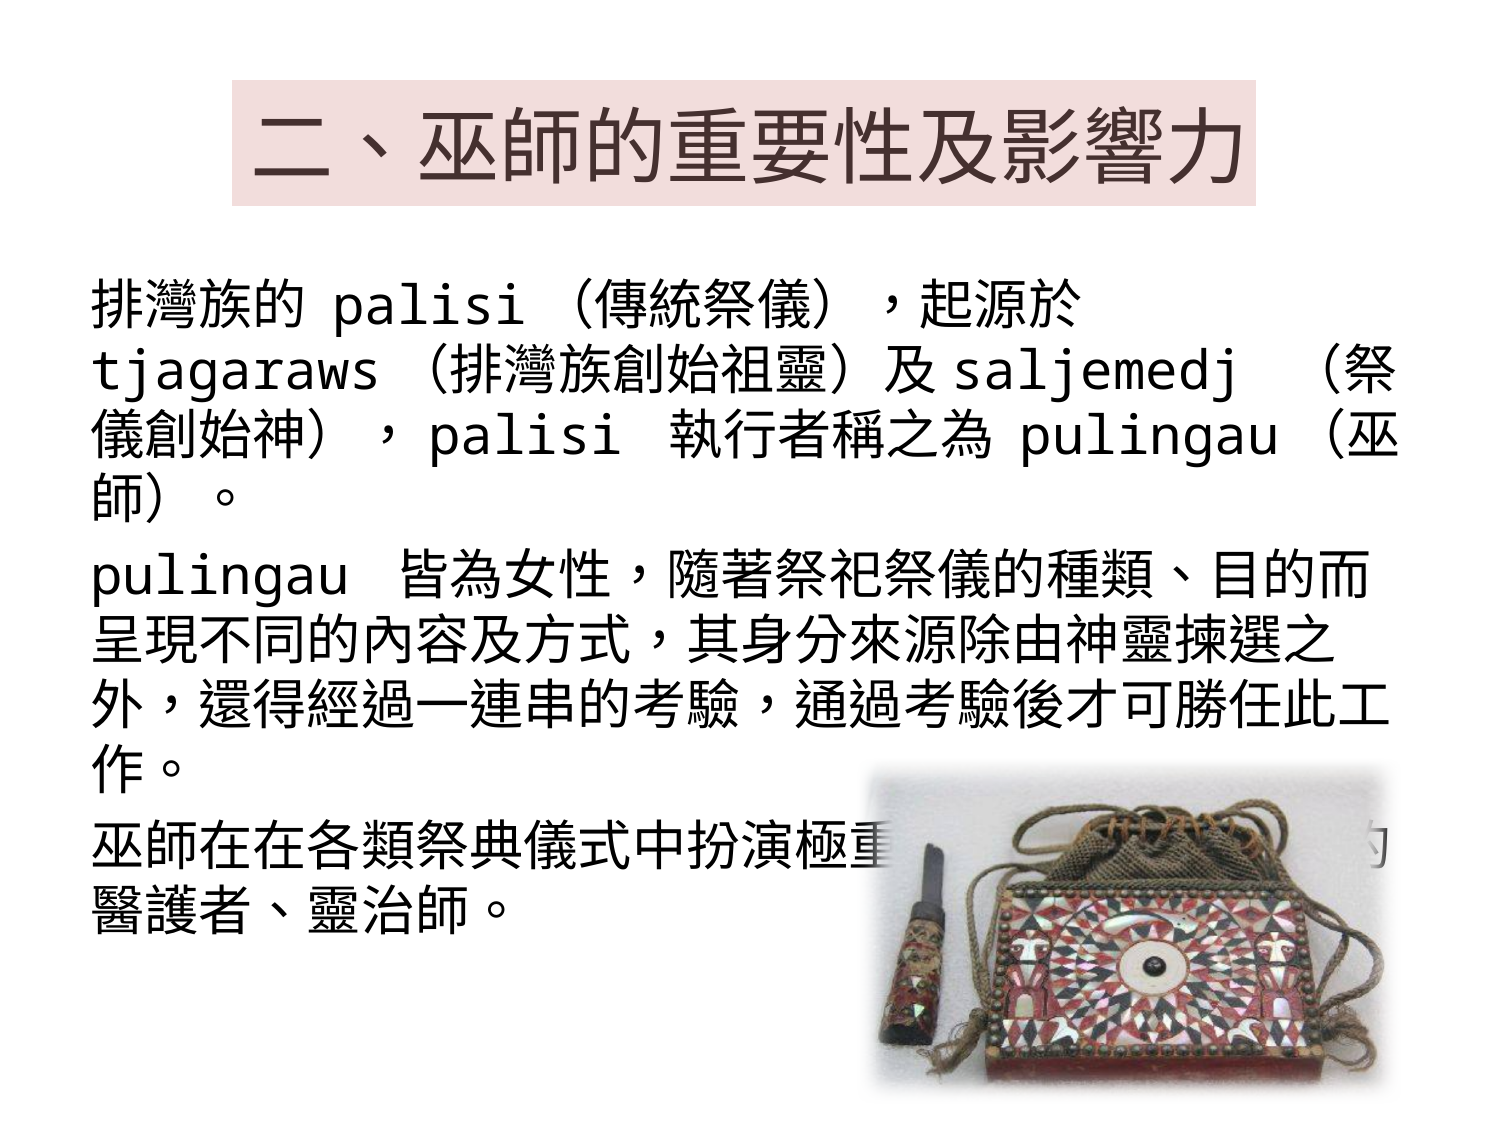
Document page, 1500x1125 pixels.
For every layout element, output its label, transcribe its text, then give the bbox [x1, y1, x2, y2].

picture [856, 757, 1402, 1105]
title 二、巫師的重要性及影響力 [74, 44, 1426, 233]
list 排灣族的 palisi（傳統祭儀），起源於 tjagaraws（排灣族創始祖靈）及saljemedj （祭儀創始神），palisi 執行者稱之為 pulingau（巫師）。 pulingau 皆為女性，隨著祭祀祭儀的種類、目的而呈現不同的內容及方式，其身分來源除由神靈揀選之外，還得經過一連串的考驗，通過考驗後才可勝任此工作。 巫師在在各類祭典儀式中扮演極重要角色，是為族人的醫護者、靈治師。 [74, 262, 1426, 1006]
text_box [228, 76, 1260, 210]
